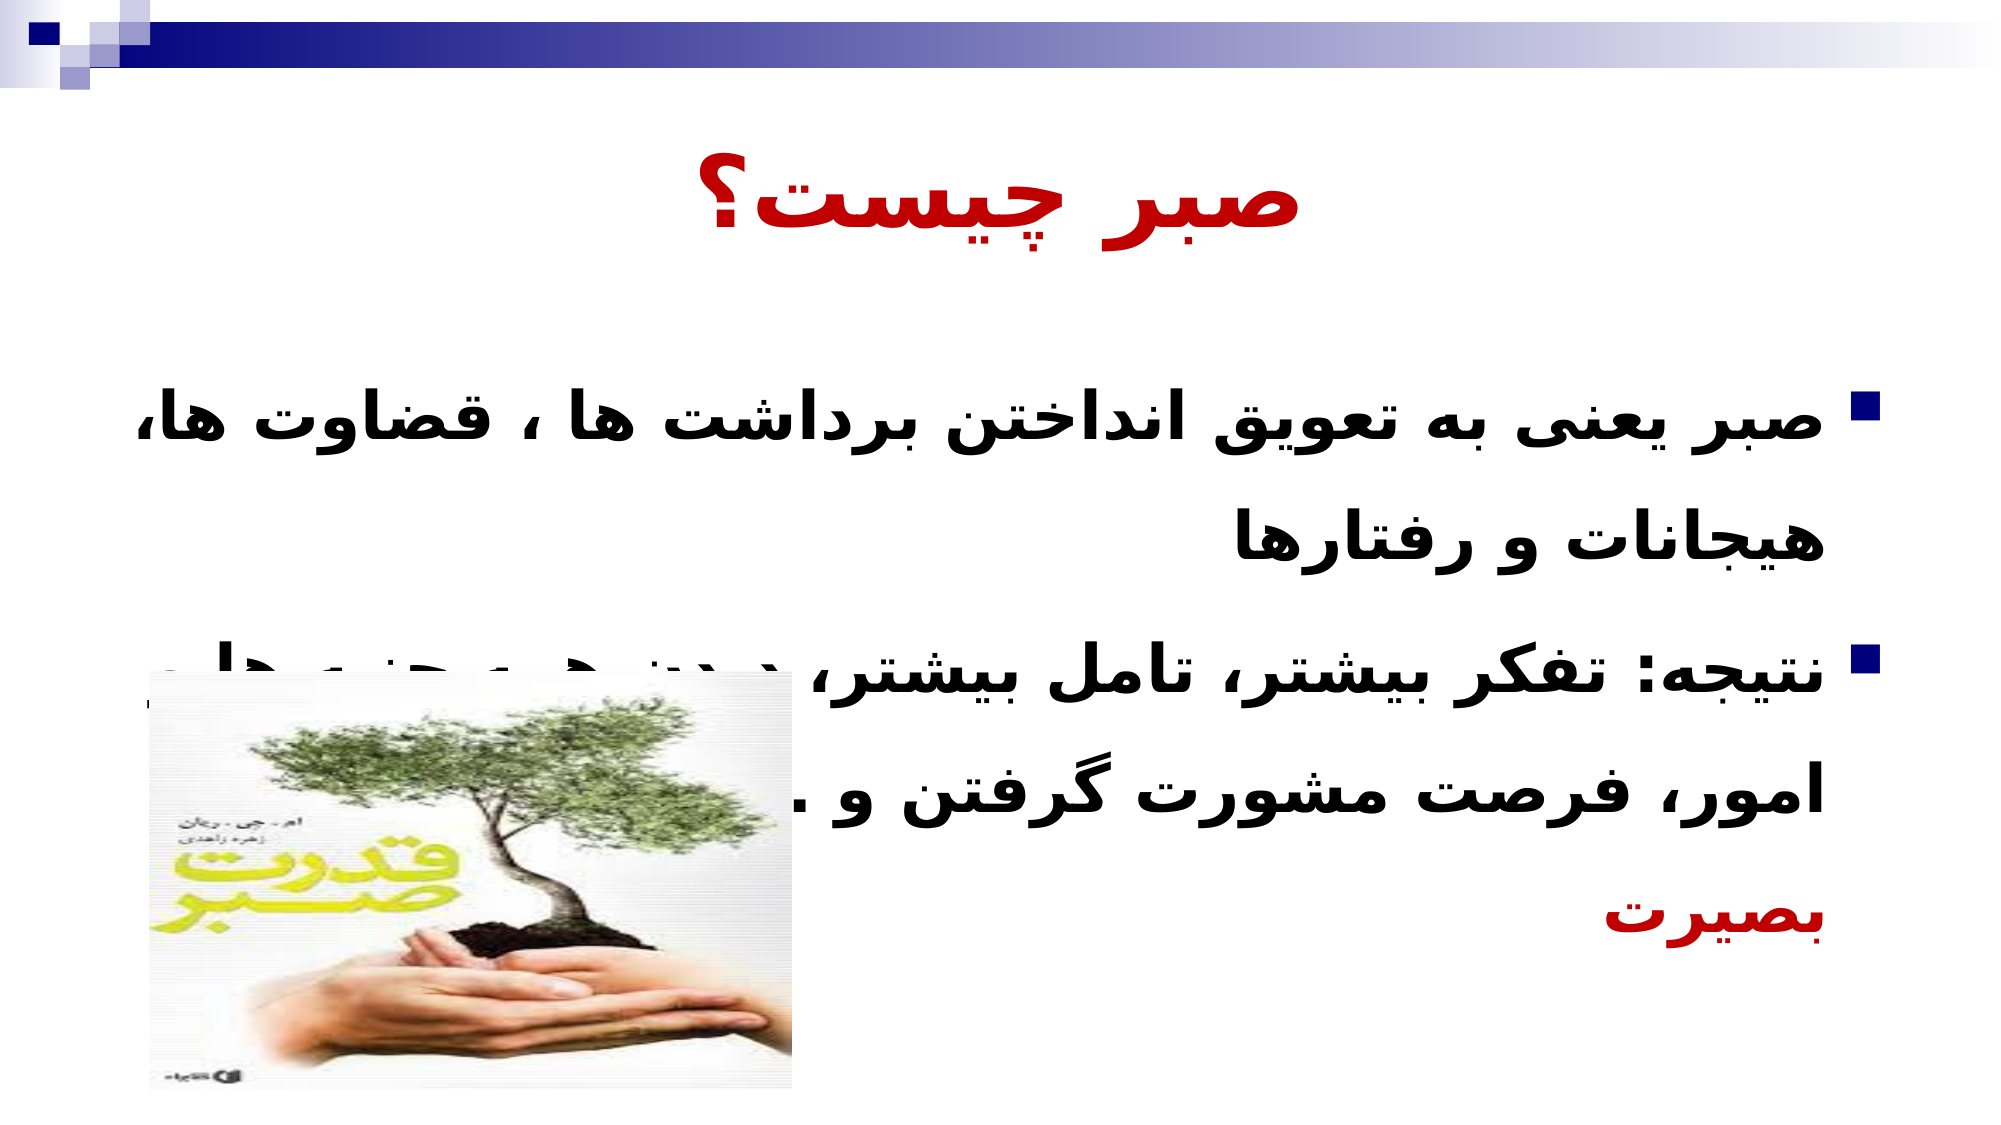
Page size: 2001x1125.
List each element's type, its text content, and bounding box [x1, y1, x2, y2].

title صبر چیست؟ [99, 75, 1900, 300]
list صبر یعنی به تعویق انداختن برداشت ها ، قضاوت ها، هیجانات و رفتارها نتیجه: تفکر بیشتر، تامل بیشتر، دیدن همه جنبه ها و امور، فرصت مشورت گرفتن و .. و رسیدن به بصیرت [99, 324, 1900, 963]
picture [149, 671, 792, 1090]
